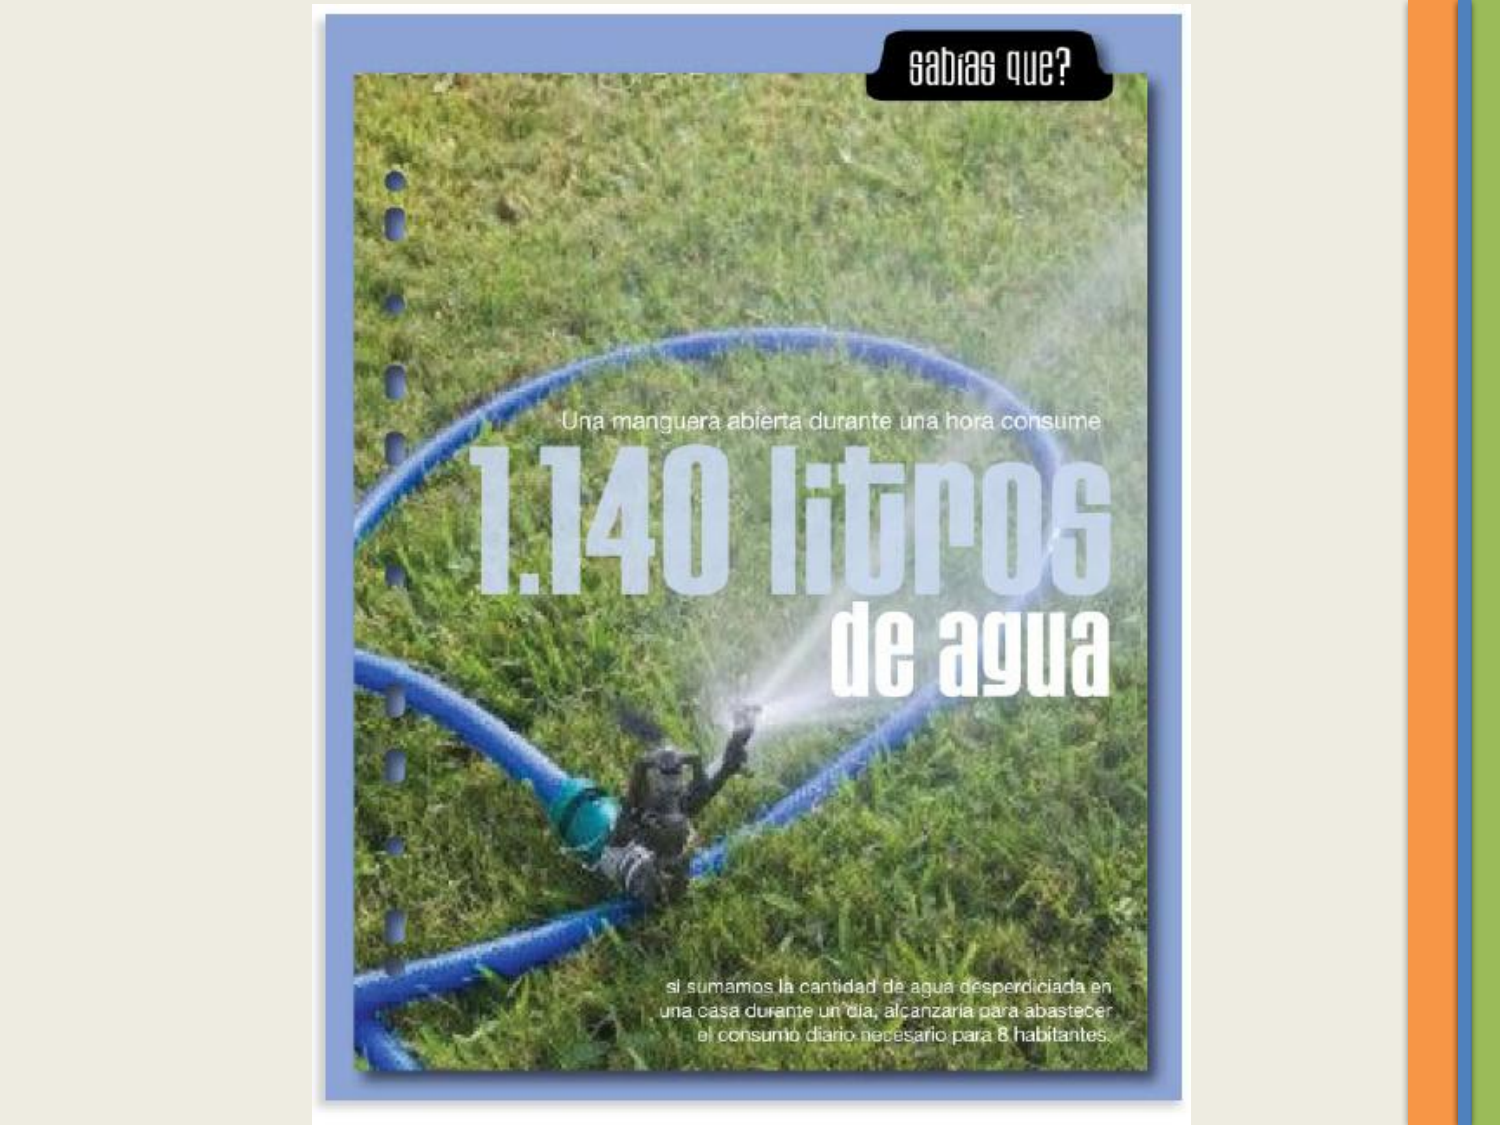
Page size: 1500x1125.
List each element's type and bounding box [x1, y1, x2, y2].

picture [312, 3, 1191, 1125]
